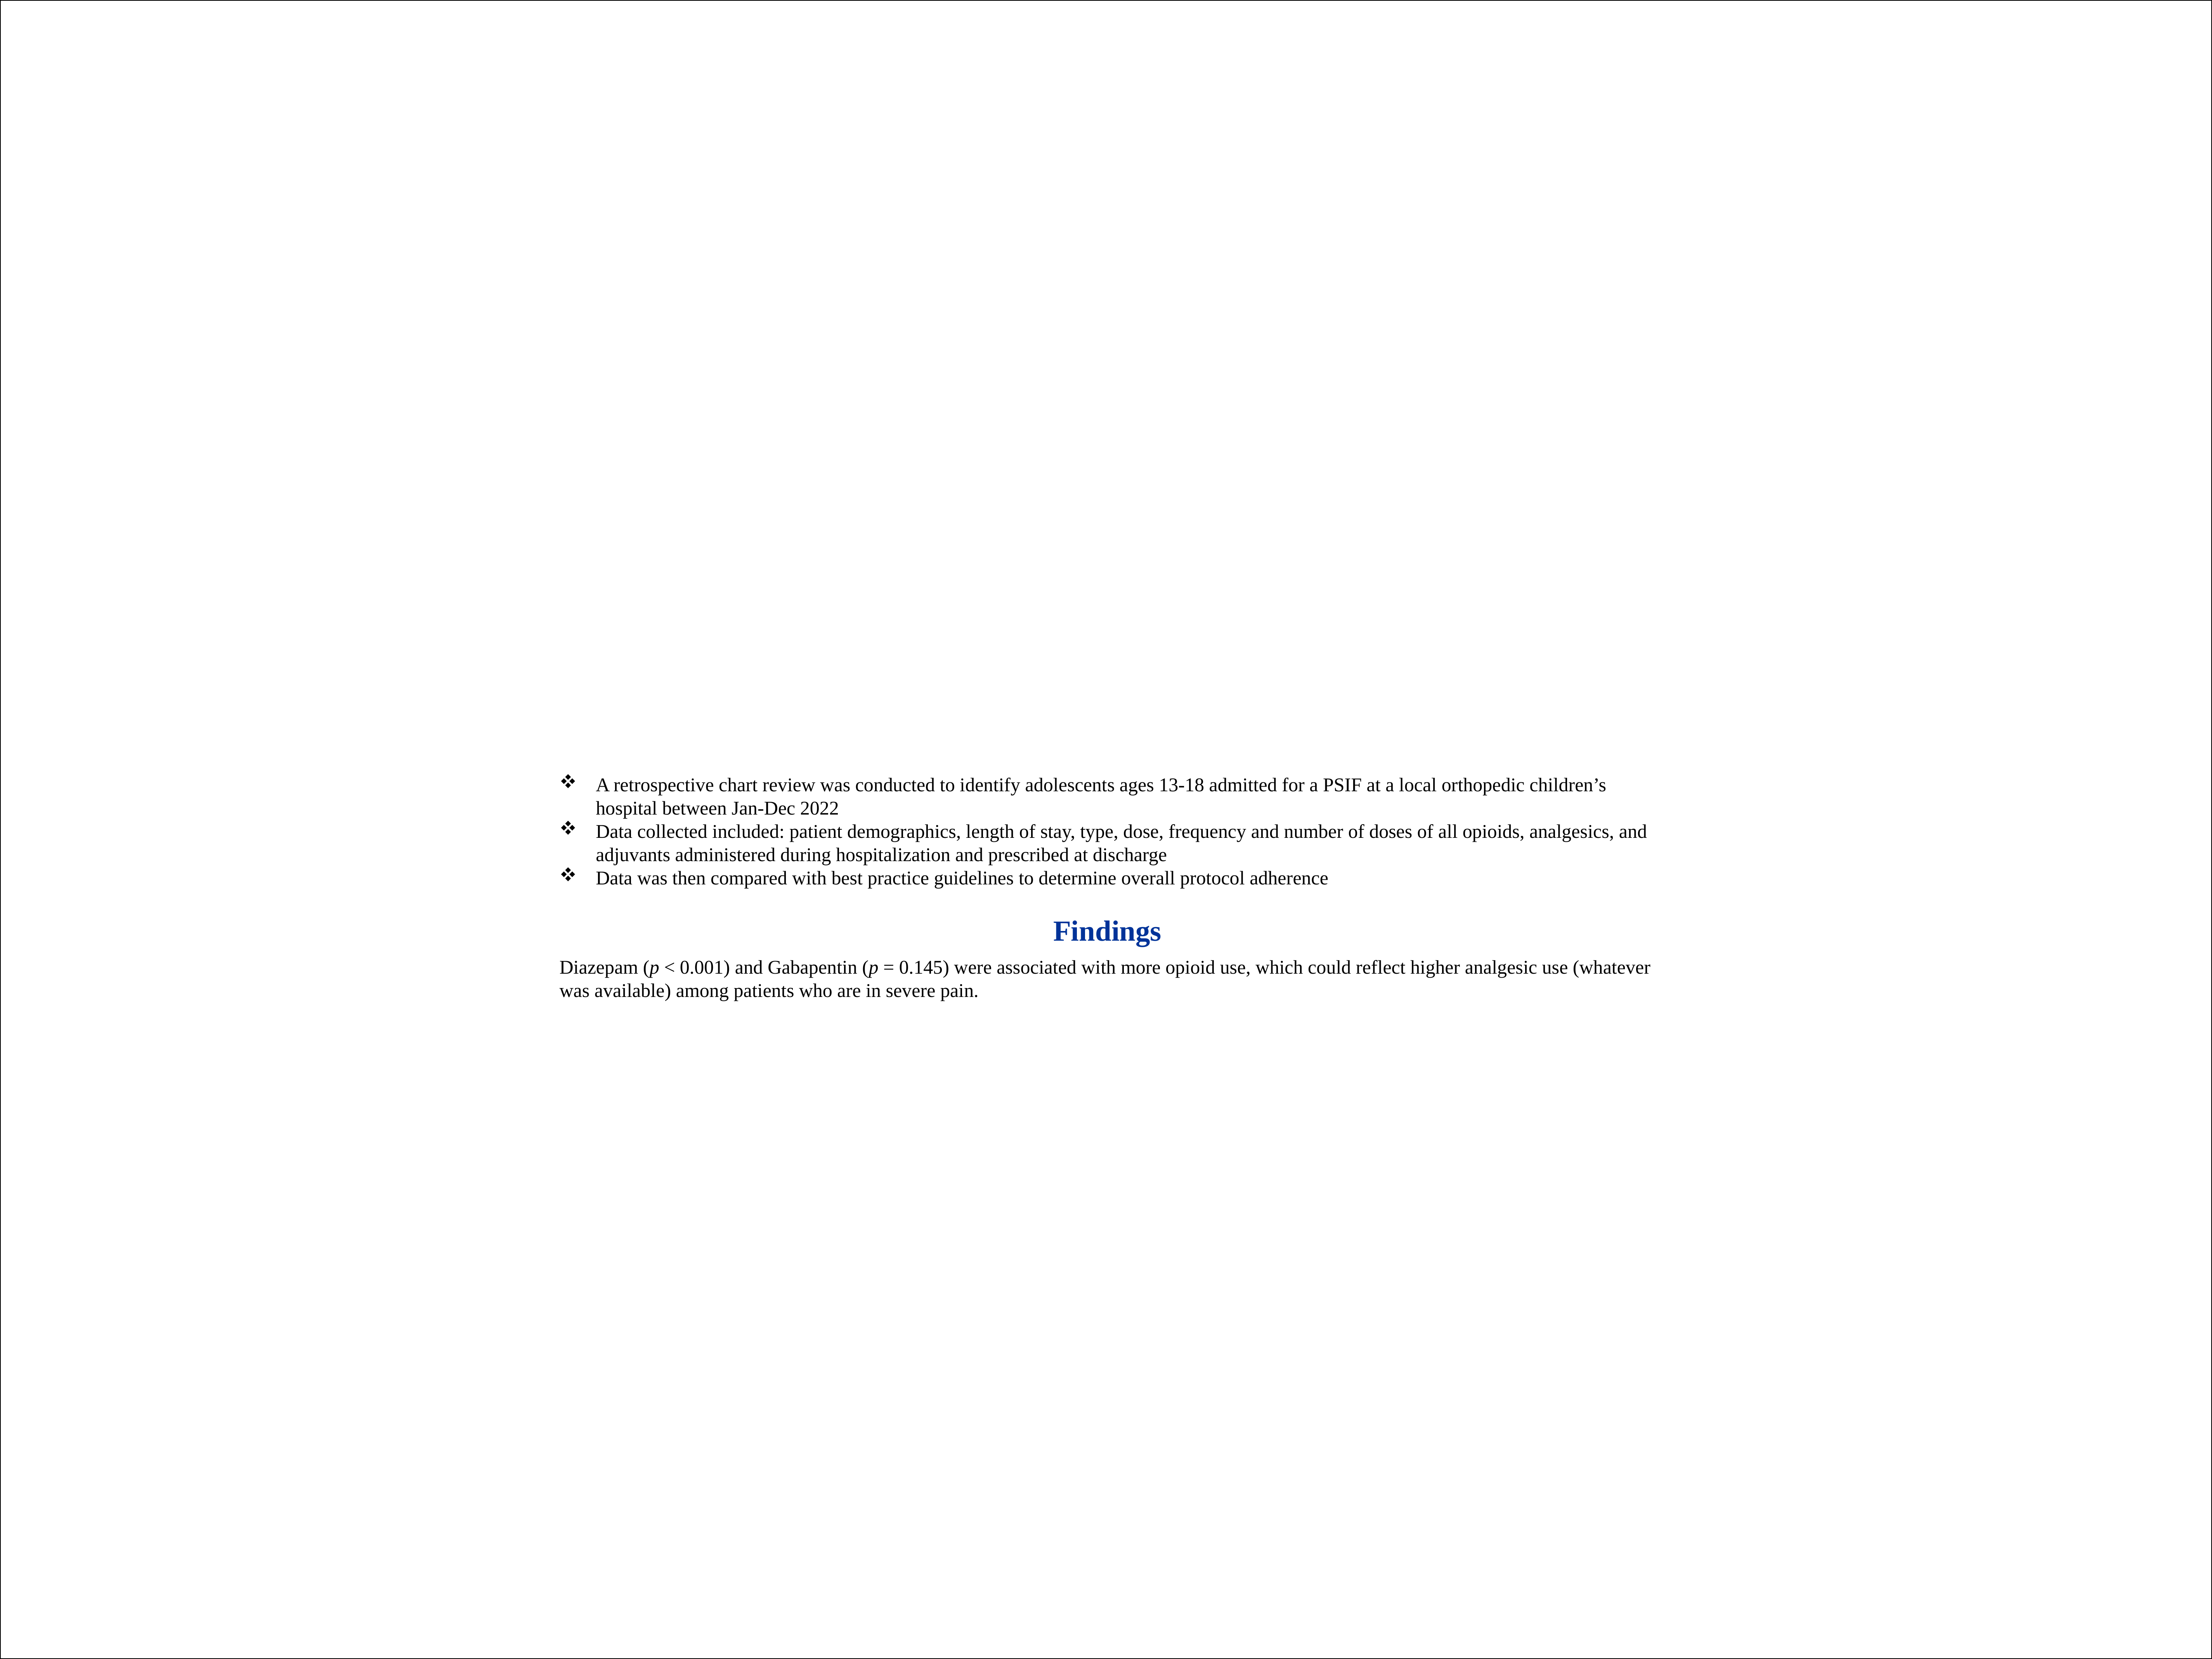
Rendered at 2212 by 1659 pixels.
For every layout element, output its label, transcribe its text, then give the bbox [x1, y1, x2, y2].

text_box A retrospective chart review was conducted to identify adolescents ages 13-18 admitted for a PSIF at a local orthopedic children’s hospital between Jan-Dec 2022 Data collected included: patient demographics, length of stay, type, dose, frequency and number of doses of all opioids, analgesics, and adjuvants administered during hospitalization and prescribed at discharge Data was then compared with best practice guidelines to determine overall protocol adherence Findings Diazepam (p < 0.001) and Gabapentin (p = 0.145) were associated with more opioid use, which could reflect higher analgesic use (whatever was available) among patients who are in severe pain. [553, 769, 1661, 1062]
